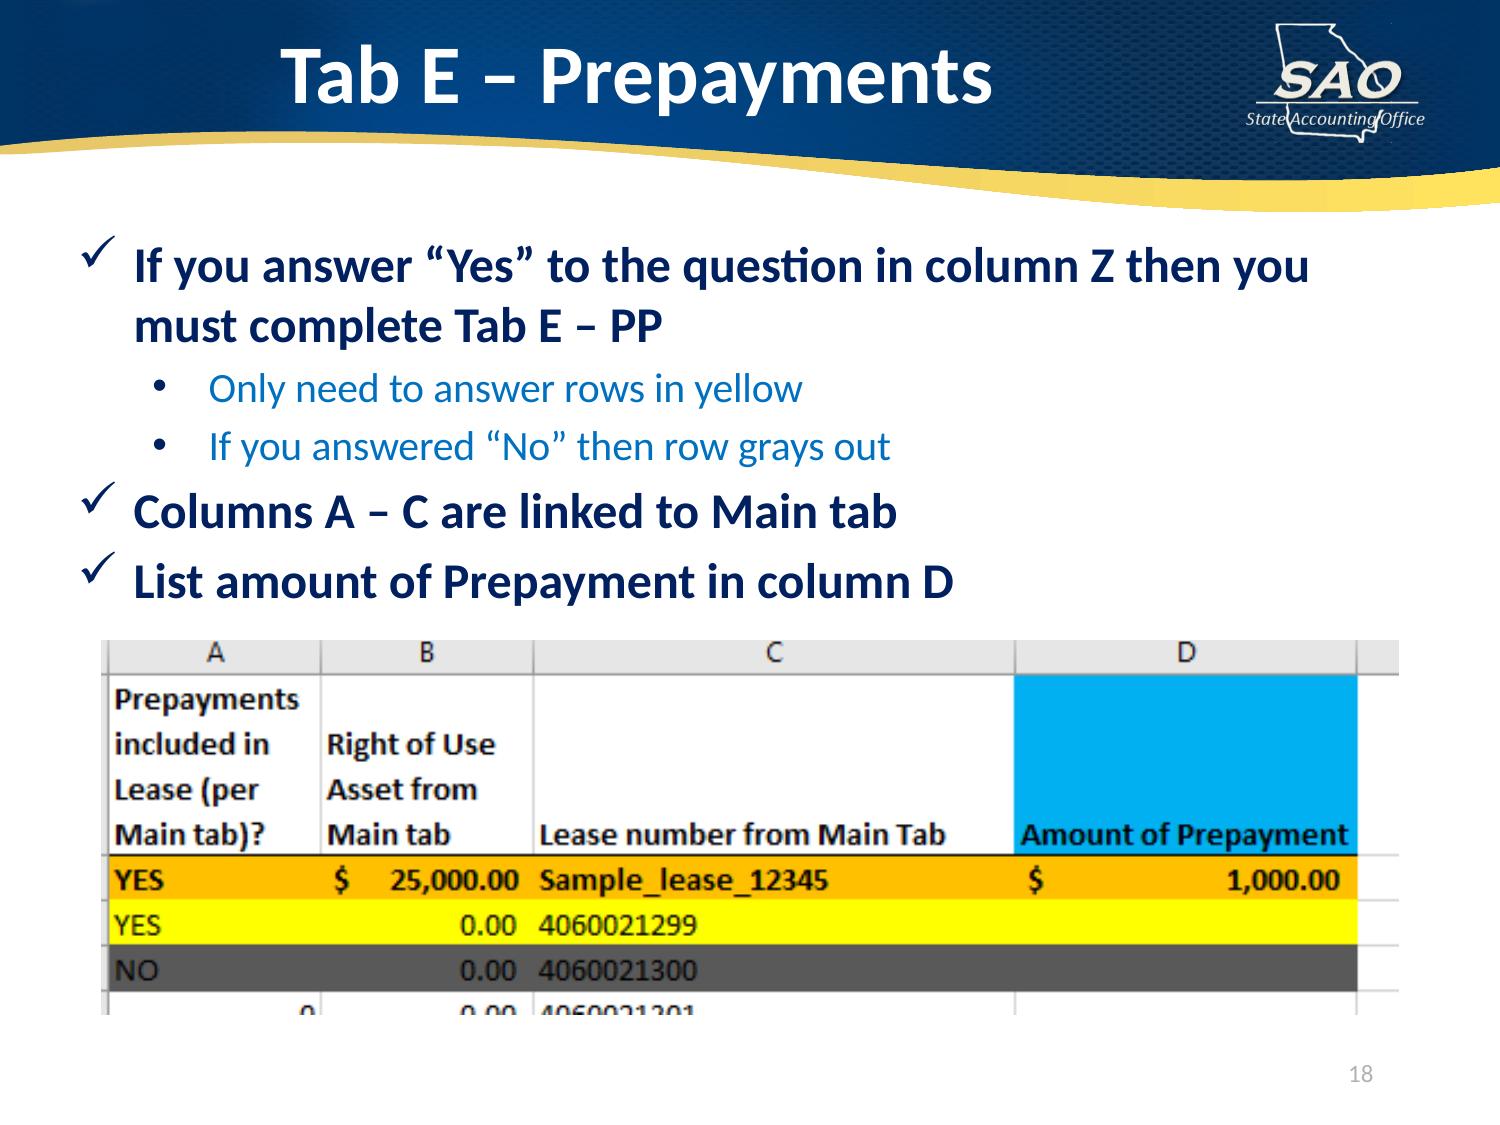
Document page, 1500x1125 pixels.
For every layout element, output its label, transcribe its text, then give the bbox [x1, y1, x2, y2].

title Tab E – Prepayments [112, 12, 1163, 150]
slide_number 18 [1059, 1042, 1389, 1103]
picture [101, 639, 1399, 1016]
picture [0, 0, 1500, 180]
text_box If you answer “Yes” to the question in column Z then you must complete Tab E – PP Only need to answer rows in yellow If you answered “No” then row grays out Columns A – C are linked to Main tab List amount of Prepayment in column D [62, 224, 1375, 988]
